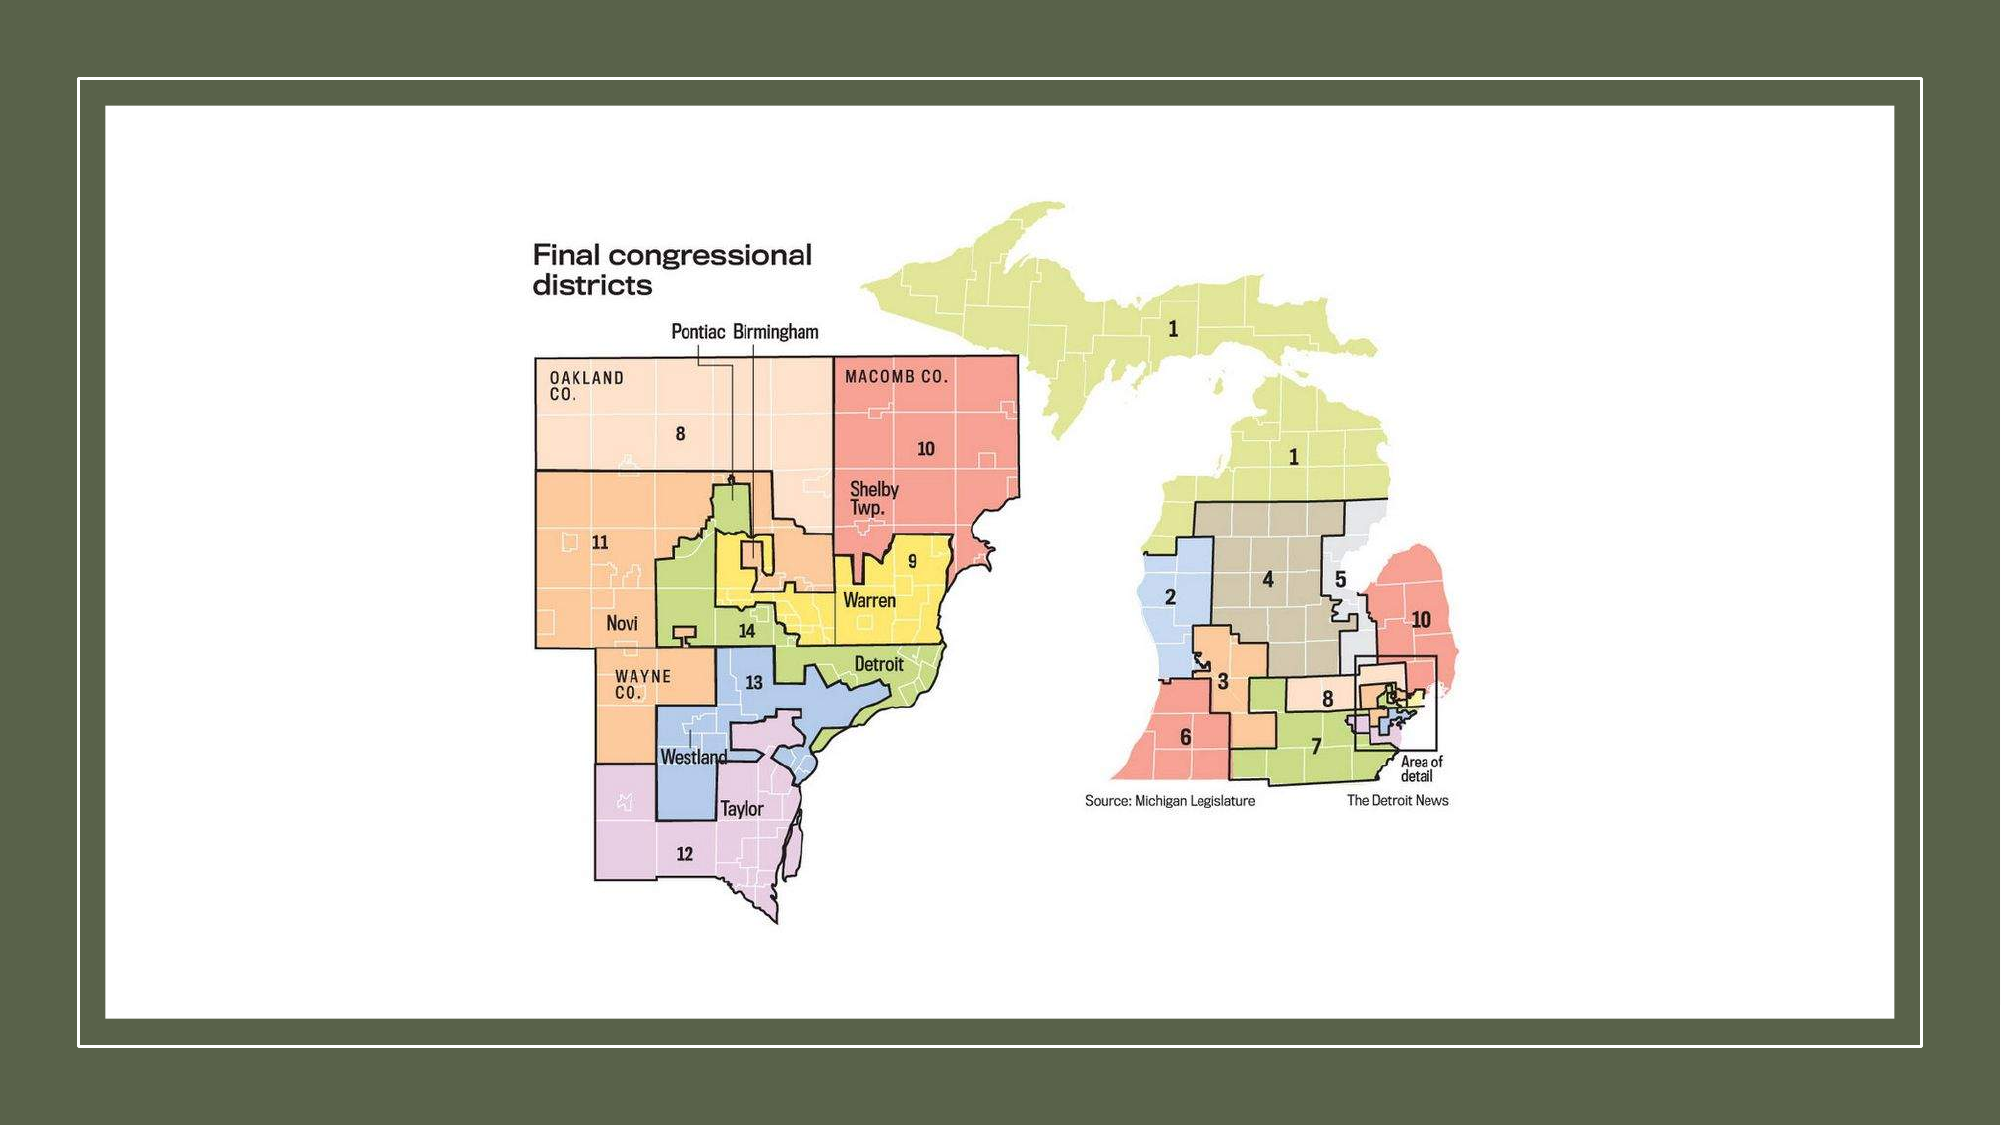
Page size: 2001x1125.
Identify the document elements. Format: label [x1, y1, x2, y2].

text_box [0, 0, 2000, 1004]
text_box [77, 77, 1923, 1004]
list [518, 184, 1483, 940]
picture [0, 1006, 2000, 1125]
